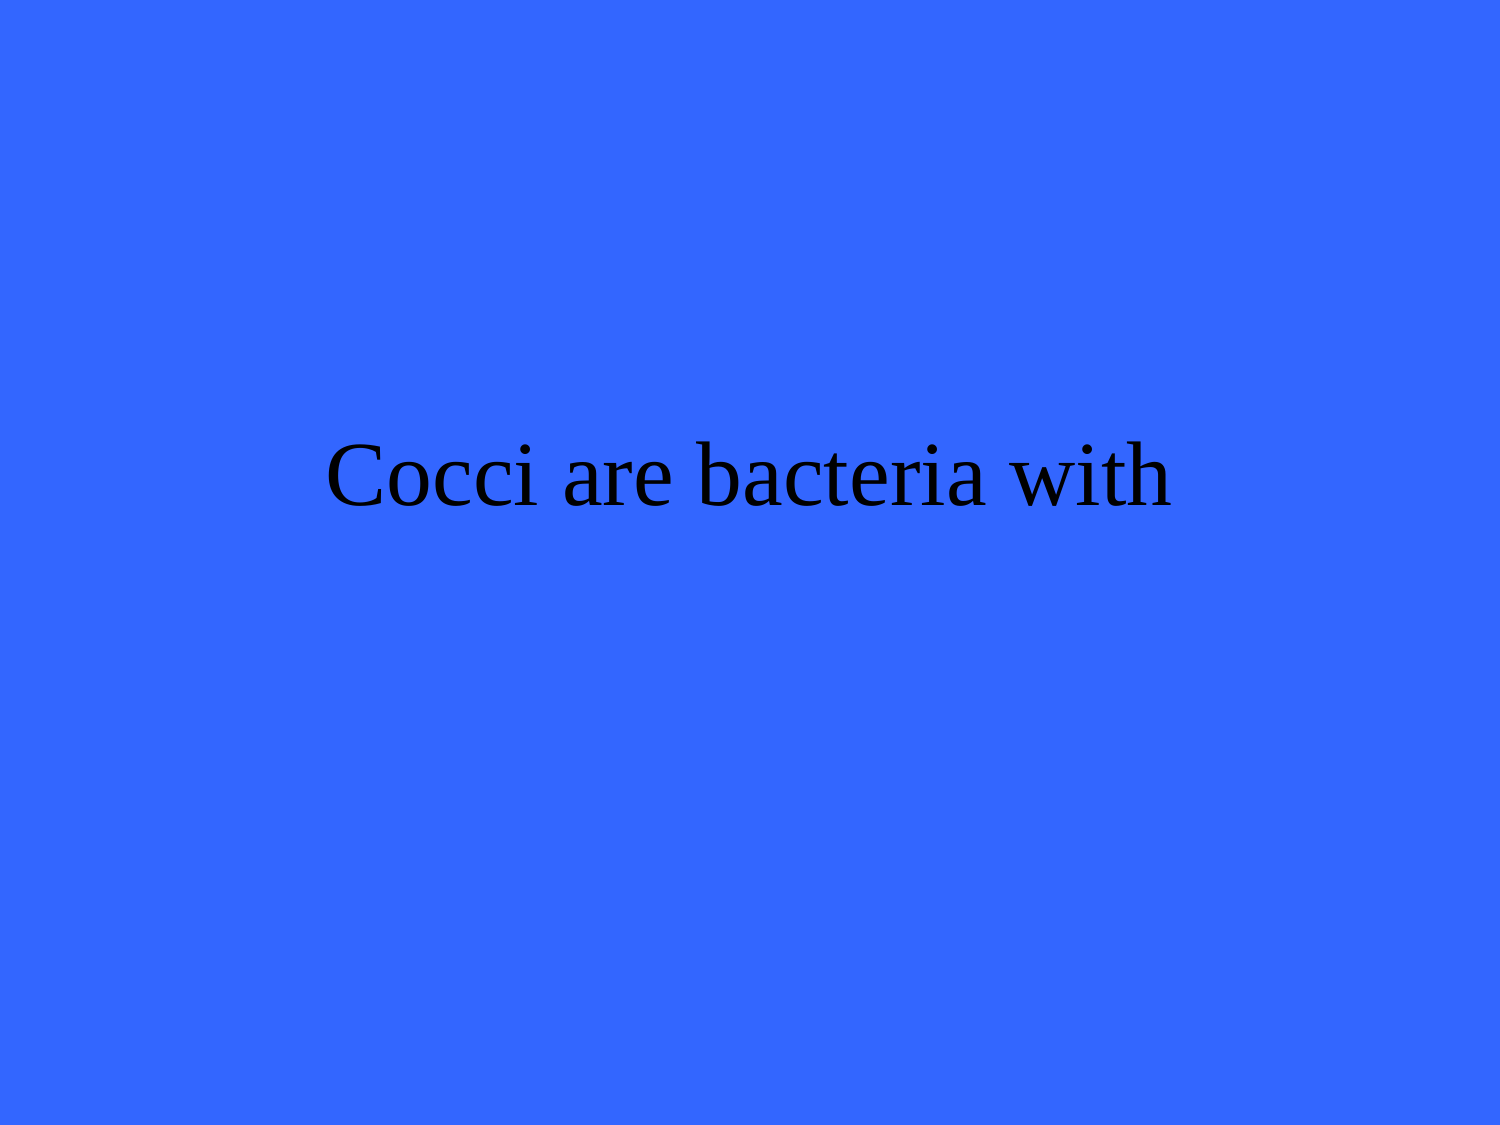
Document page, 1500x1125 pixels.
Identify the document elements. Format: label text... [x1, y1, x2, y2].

title Cocci are bacteria with [112, 374, 1388, 563]
